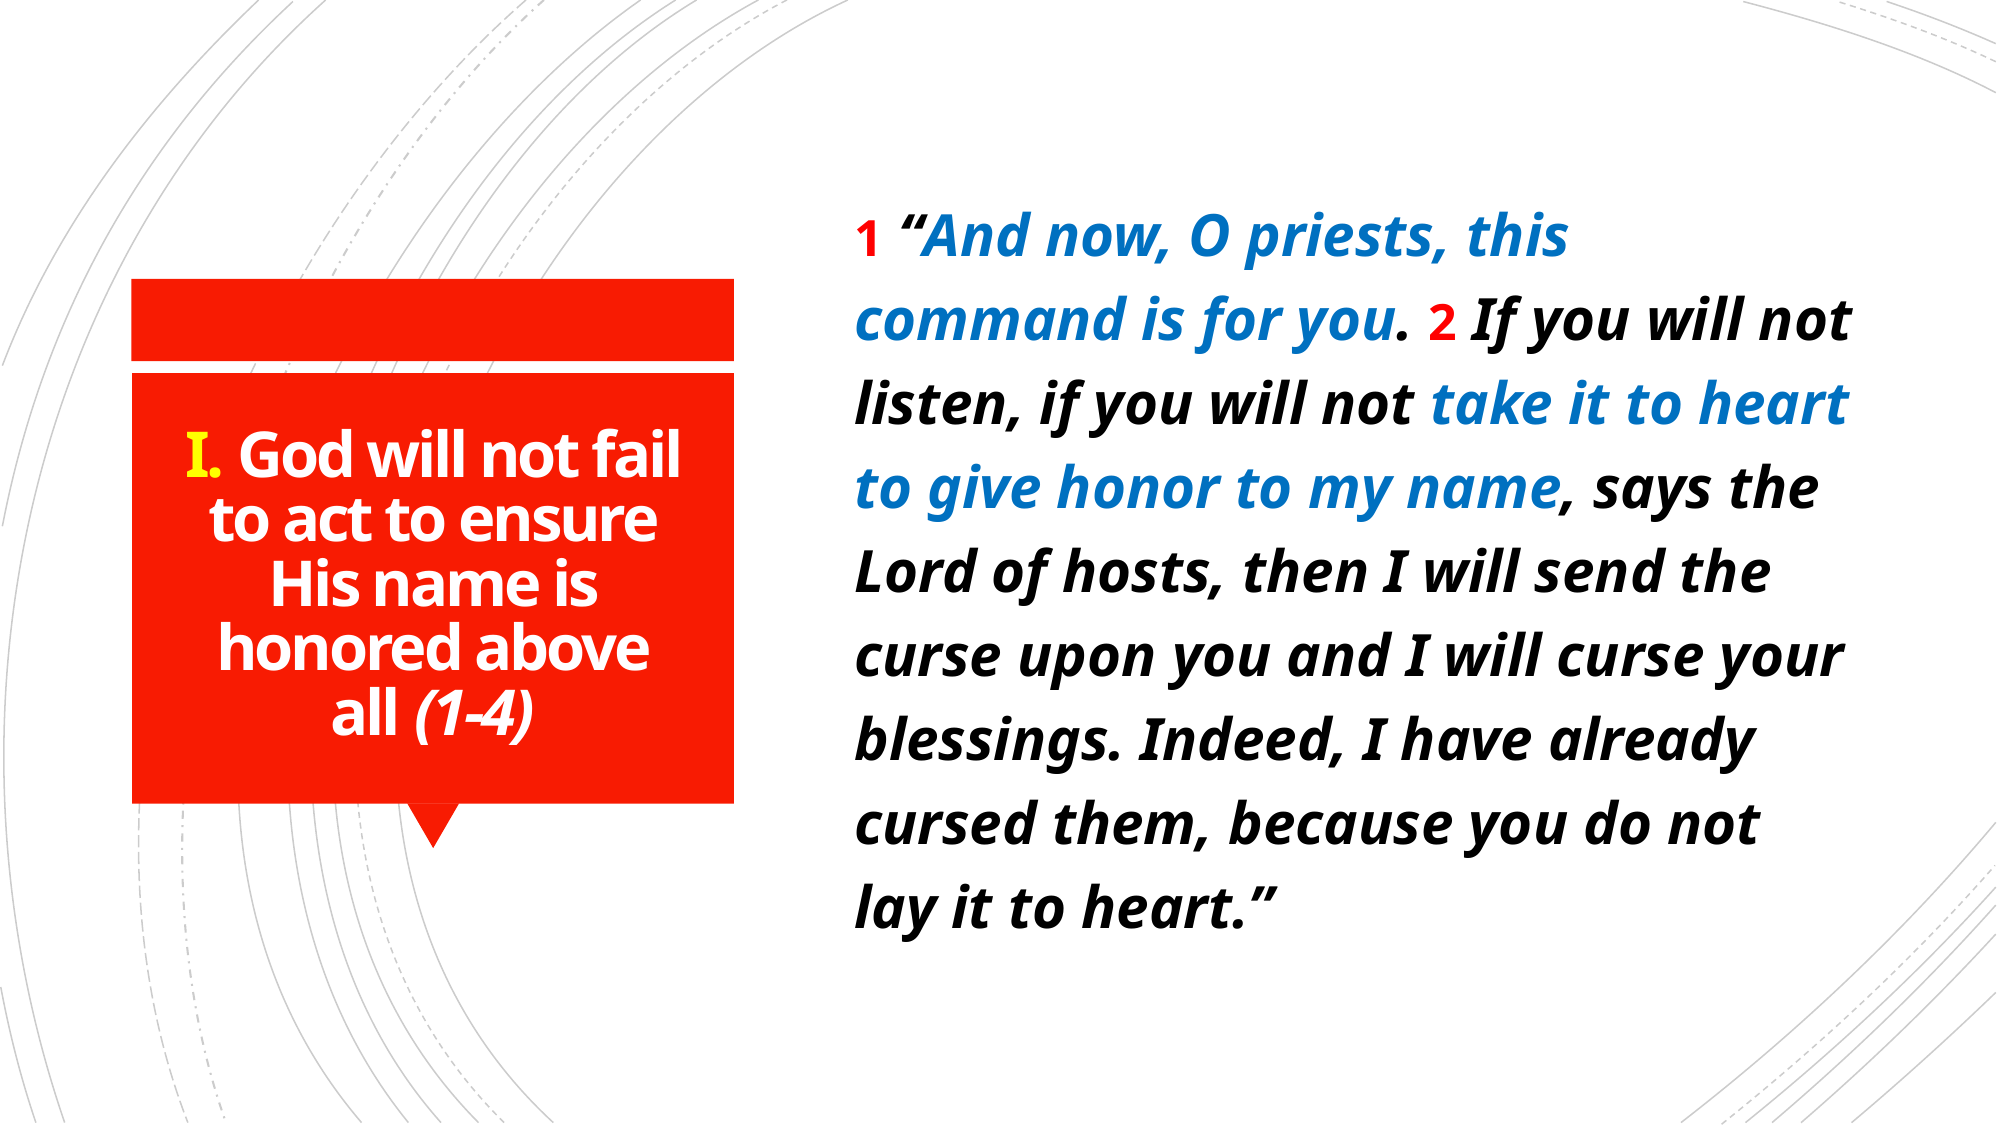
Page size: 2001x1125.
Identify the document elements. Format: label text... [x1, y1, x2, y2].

list 1 “And now, O priests, this command is for you. 2 If you will not listen, if you will not take it to heart to give honor to my name, says the Lord of hosts, then I will send the curse upon you and I will curse your blessings. Indeed, I have already cursed them, because you do not lay it to heart.” [839, 131, 1871, 993]
title I. God will not fail to act to ensure His name is honored above all (1-4) [145, 385, 720, 789]
